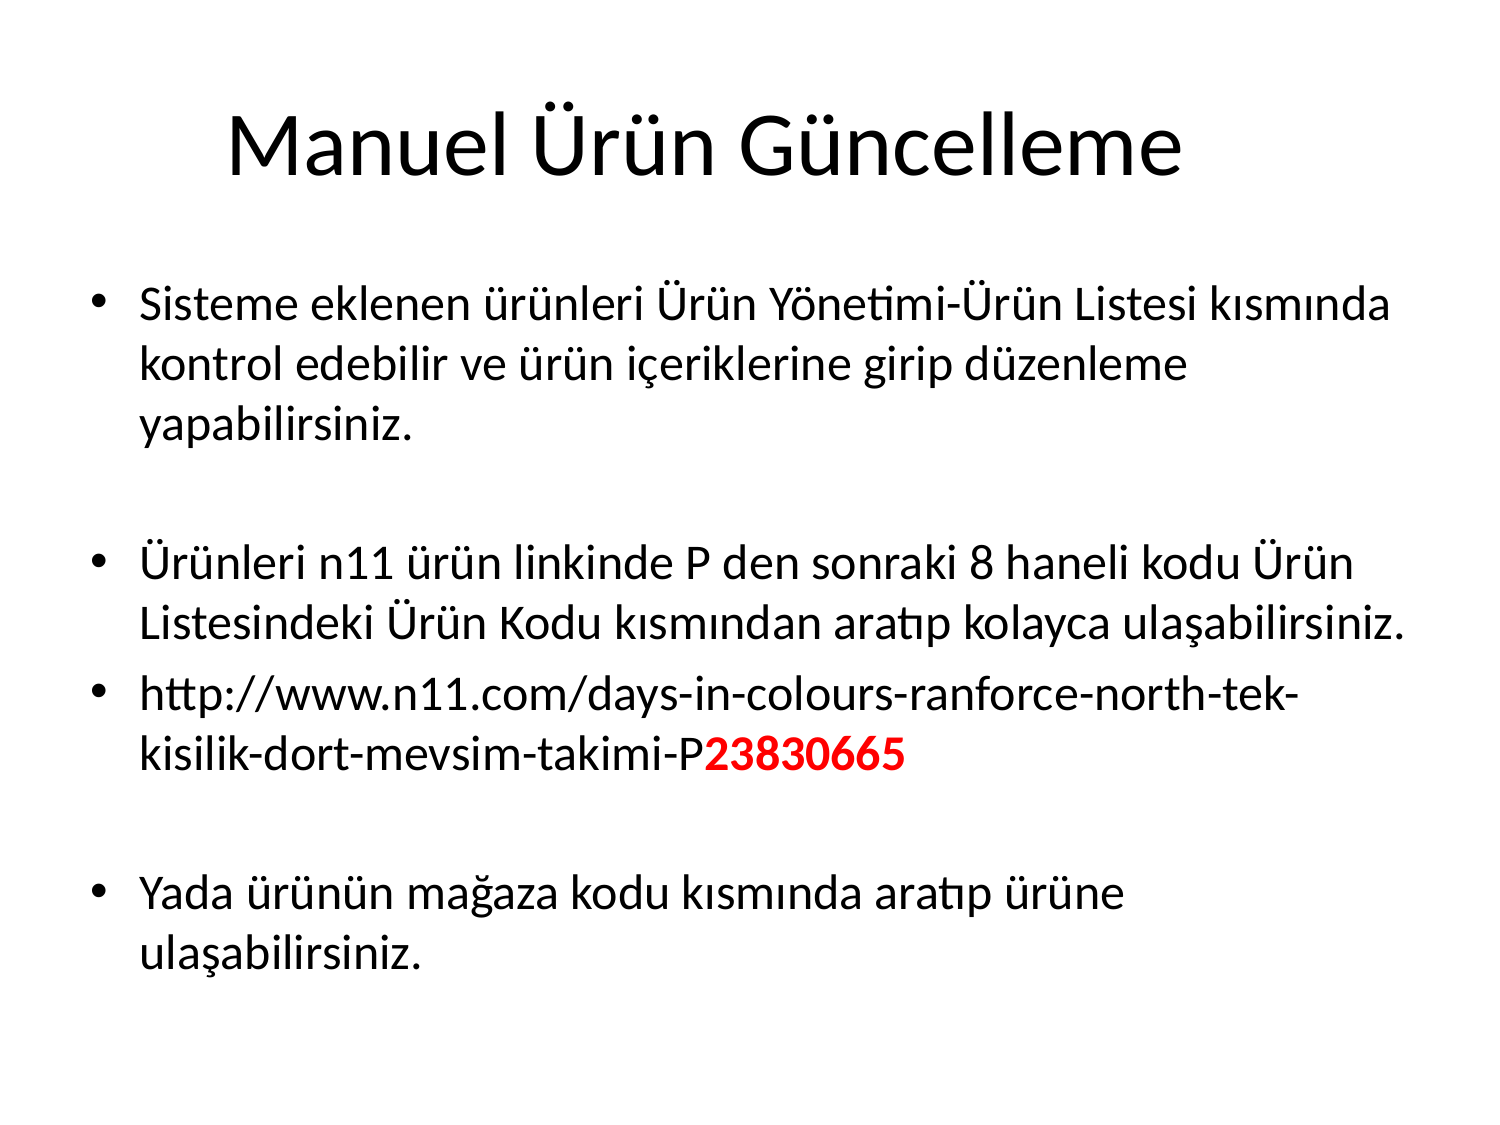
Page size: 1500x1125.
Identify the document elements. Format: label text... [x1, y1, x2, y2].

title Manuel Ürün Güncelleme [75, 45, 1425, 233]
list Sisteme eklenen ürünleri Ürün Yönetimi-Ürün Listesi kısmında kontrol edebilir ve ürün içeriklerine girip düzenleme yapabilirsiniz. Ürünleri n11 ürün linkinde P den sonraki 8 haneli kodu Ürün Listesindeki Ürün Kodu kısmından aratıp kolayca ulaşabilirsiniz. http://www.n11.com/days-in-colours-ranforce-north-tek-kisilik-dort-mevsim-takimi-P23830665 Yada ürünün mağaza kodu kısmında aratıp ürüne ulaşabilirsiniz. [75, 262, 1425, 1005]
